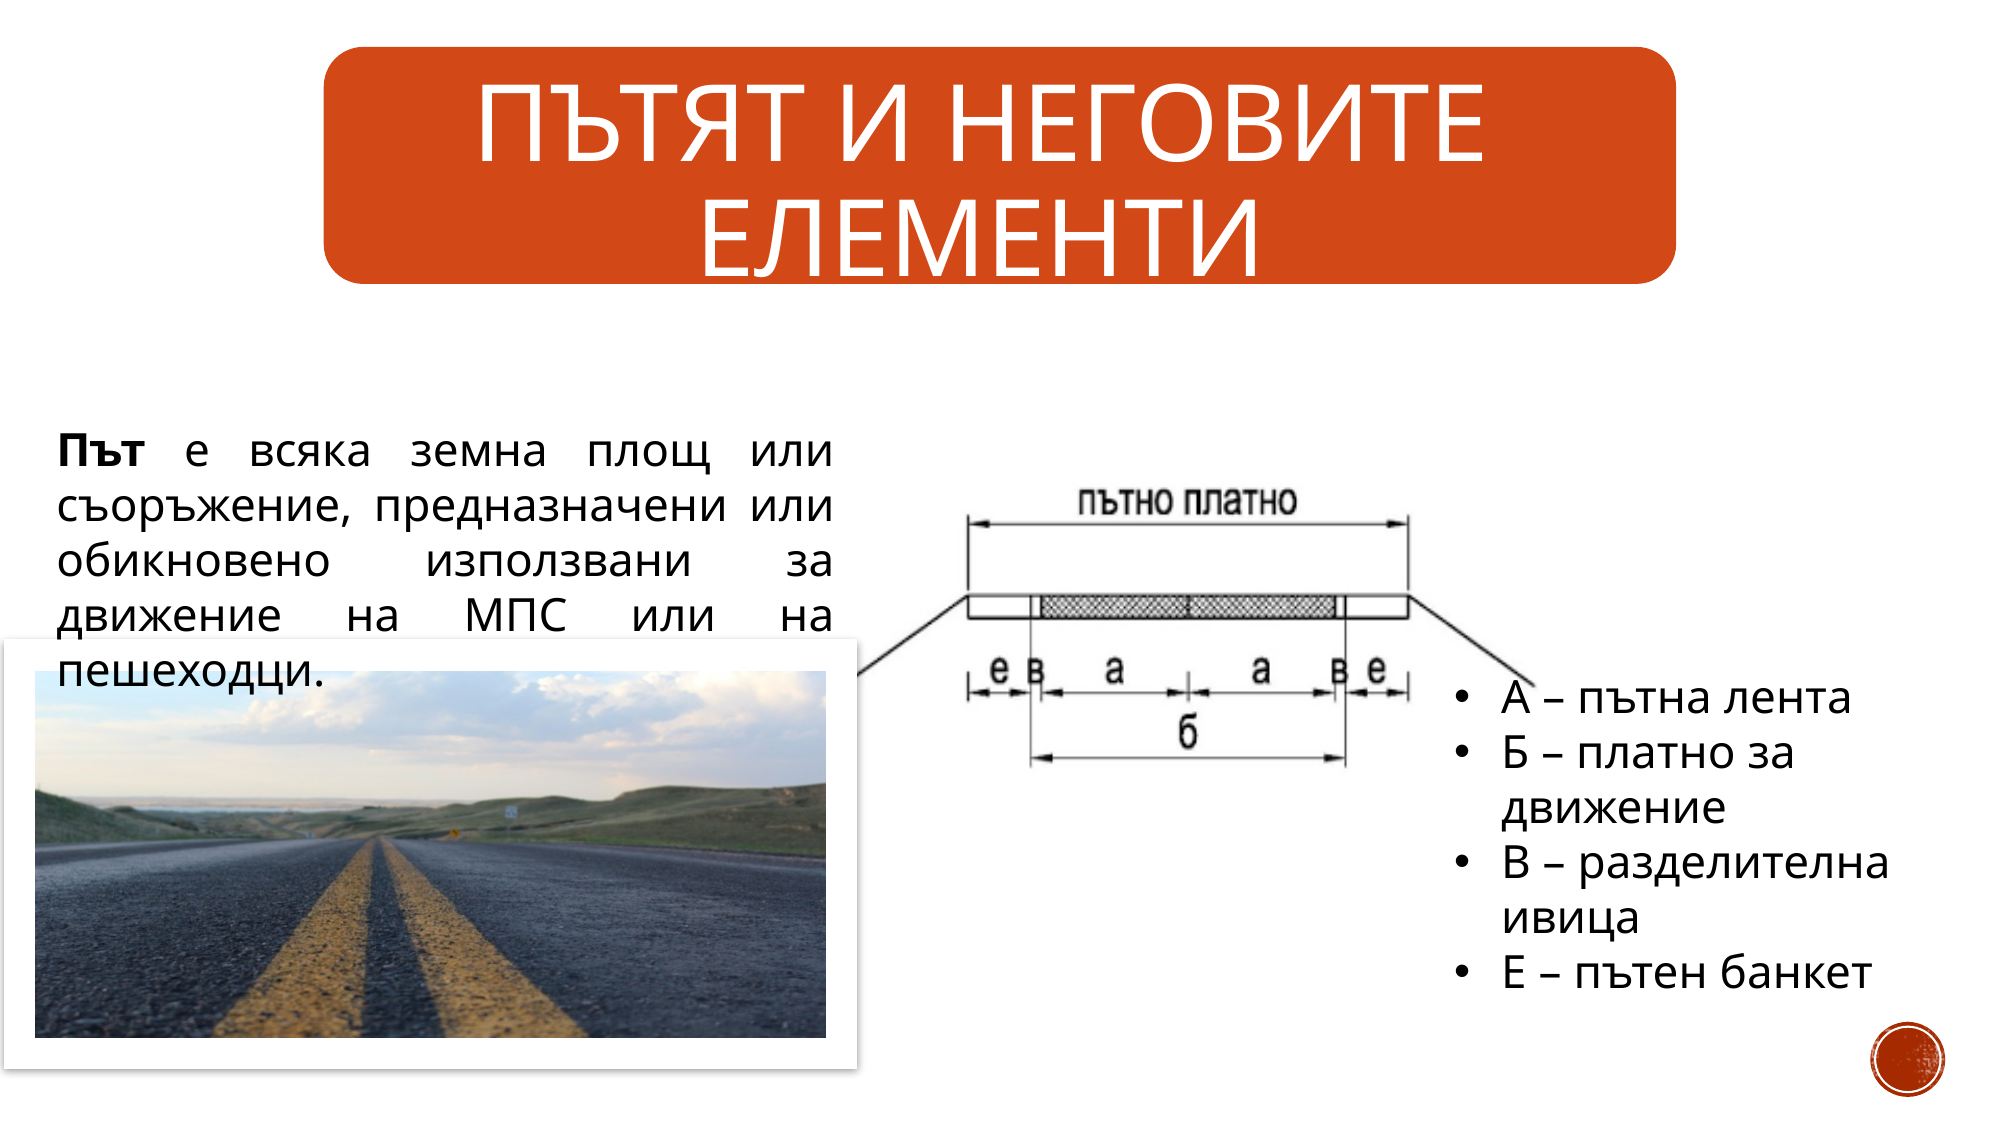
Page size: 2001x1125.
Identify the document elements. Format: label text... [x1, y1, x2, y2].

title Пътят и неговите елементи [280, 61, 1681, 309]
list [831, 452, 1541, 782]
text_box А – пътна лента Б – платно за движение В – разделителна ивица Е – пътен банкет [1439, 660, 1985, 1006]
text_box Път е всяка земна площ или съоръжение, предназначени или обикновено използвани за движение на МПС или на пешеходци. [41, 412, 850, 703]
text_box [331, 45, 1669, 61]
picture [35, 671, 826, 1038]
